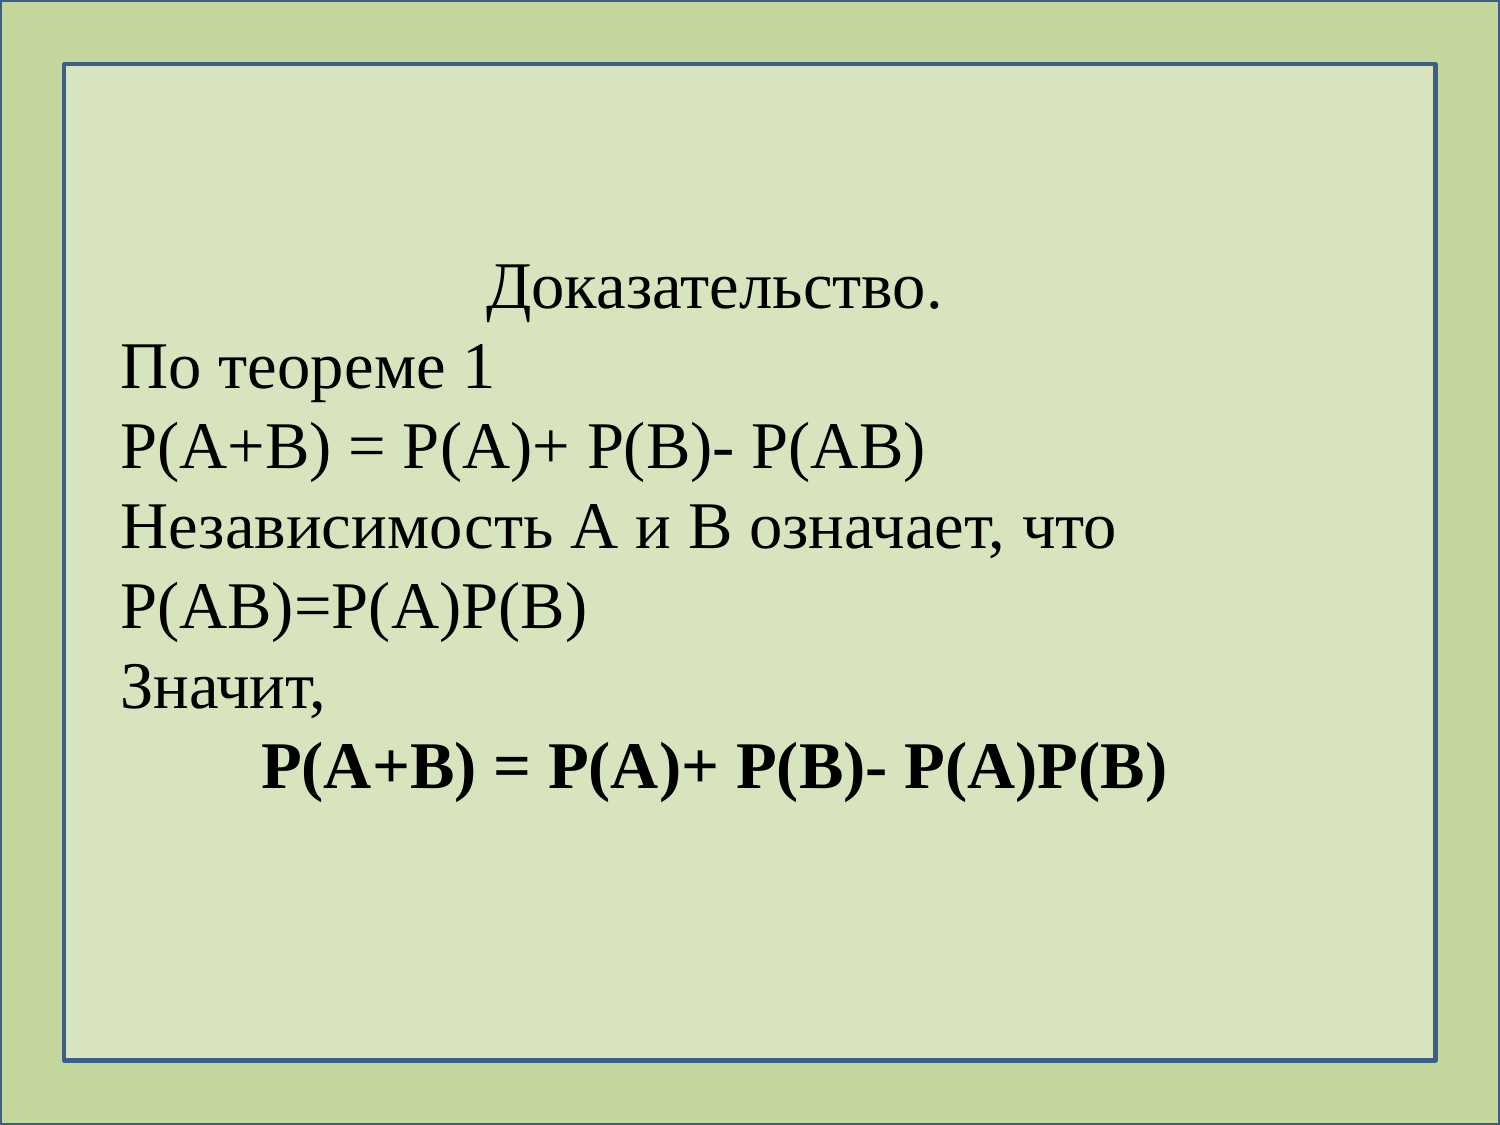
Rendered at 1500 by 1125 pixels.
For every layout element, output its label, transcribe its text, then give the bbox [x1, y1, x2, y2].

text_box Доказательство. По теореме 1 Р(А+В) = Р(А)+ Р(В)- Р(АВ) Независимость А и В означает, что Р(АВ)=Р(А)Р(В) Значит, Р(А+В) = Р(А)+ Р(В)- Р(А)Р(В) [105, 234, 1325, 809]
text_box [0, 0, 1500, 1125]
text_box [66, 66, 1433, 1058]
